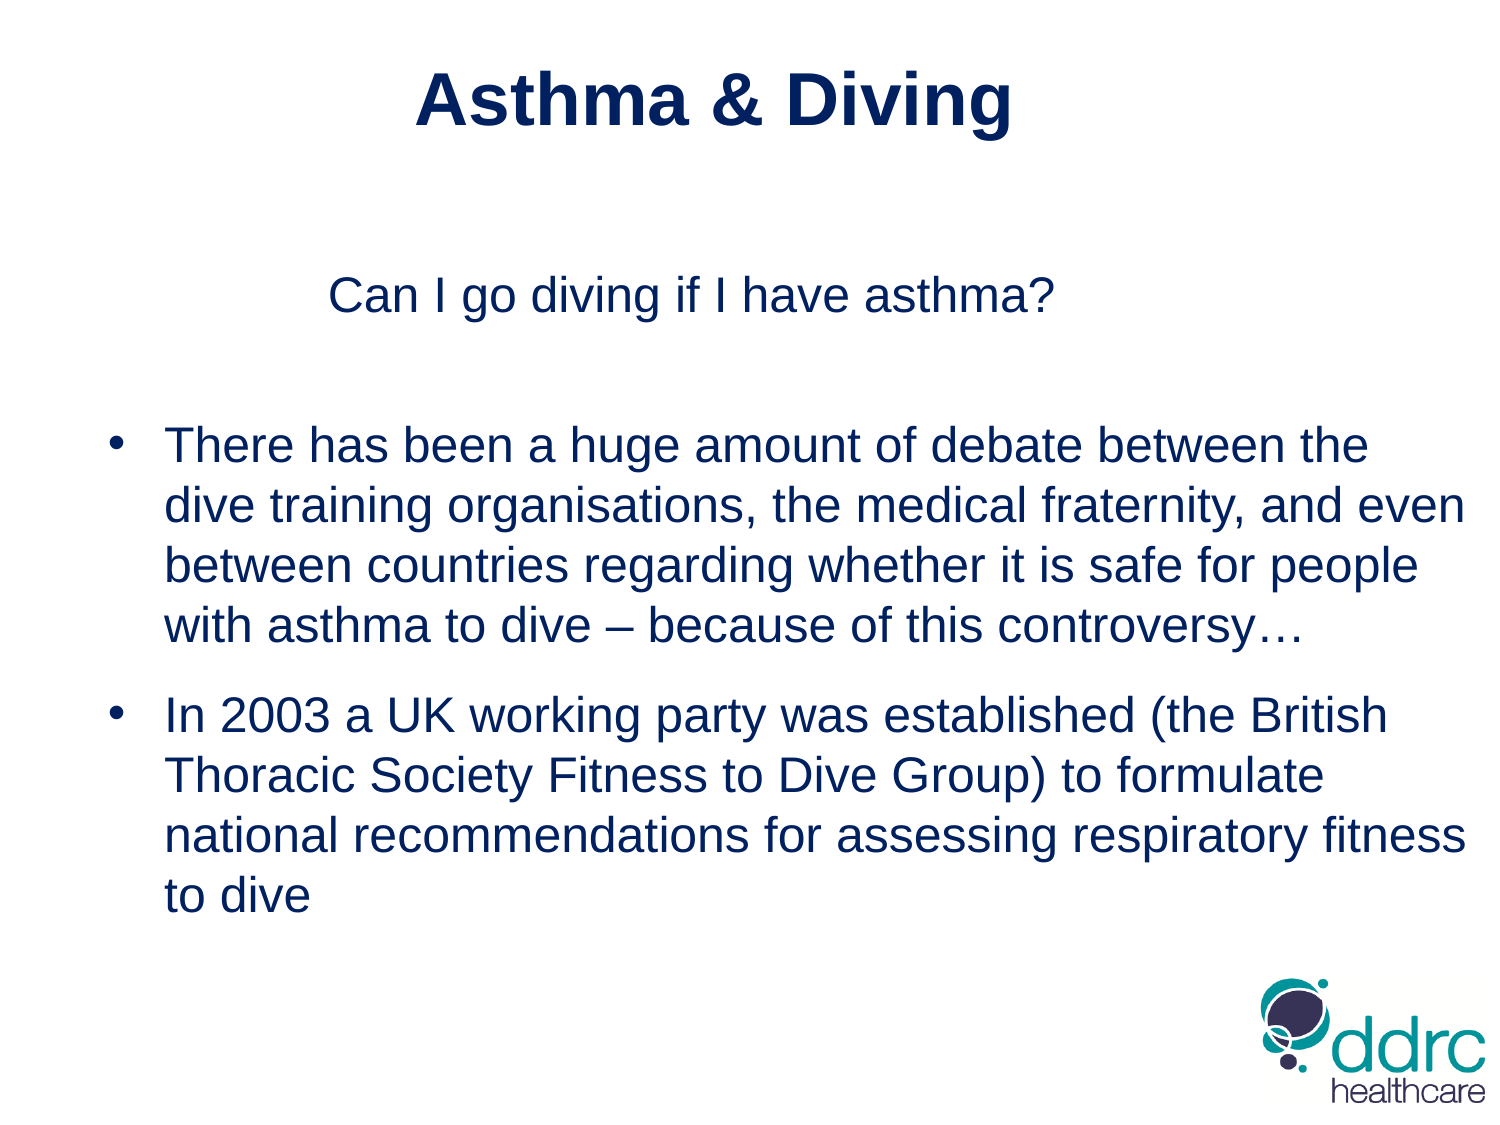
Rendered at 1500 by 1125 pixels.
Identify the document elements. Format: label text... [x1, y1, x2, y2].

text_box Can I go diving if I have asthma? There has been a huge amount of debate between the dive training organisations, the medical fraternity, and even between countries regarding whether it is safe for people with asthma to dive – because of this controversy… In 2003 a UK working party was established (the British Thoracic Society Fitness to Dive Group) to formulate national recommendations for assessing respiratory fitness to dive [100, 255, 1483, 960]
text_box Asthma & Diving [100, 42, 1329, 148]
picture [1257, 975, 1485, 1103]
